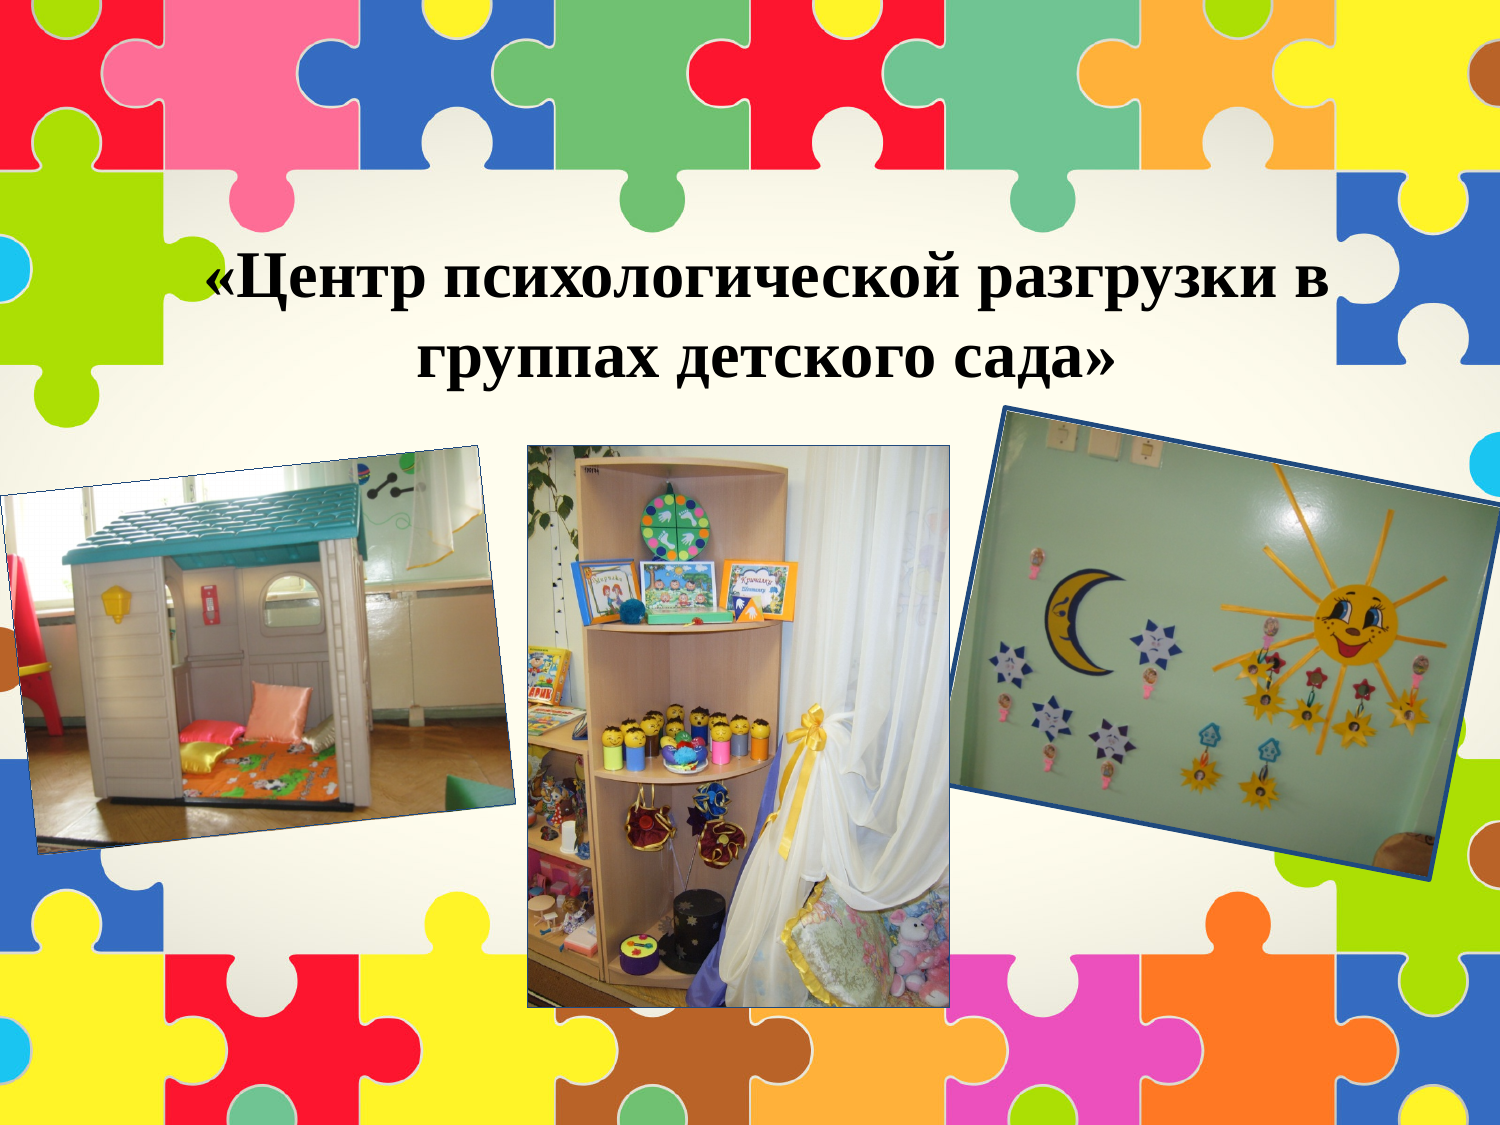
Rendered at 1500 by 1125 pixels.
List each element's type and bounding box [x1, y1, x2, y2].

picture [0, 0, 1500, 1125]
list [17, 469, 499, 831]
